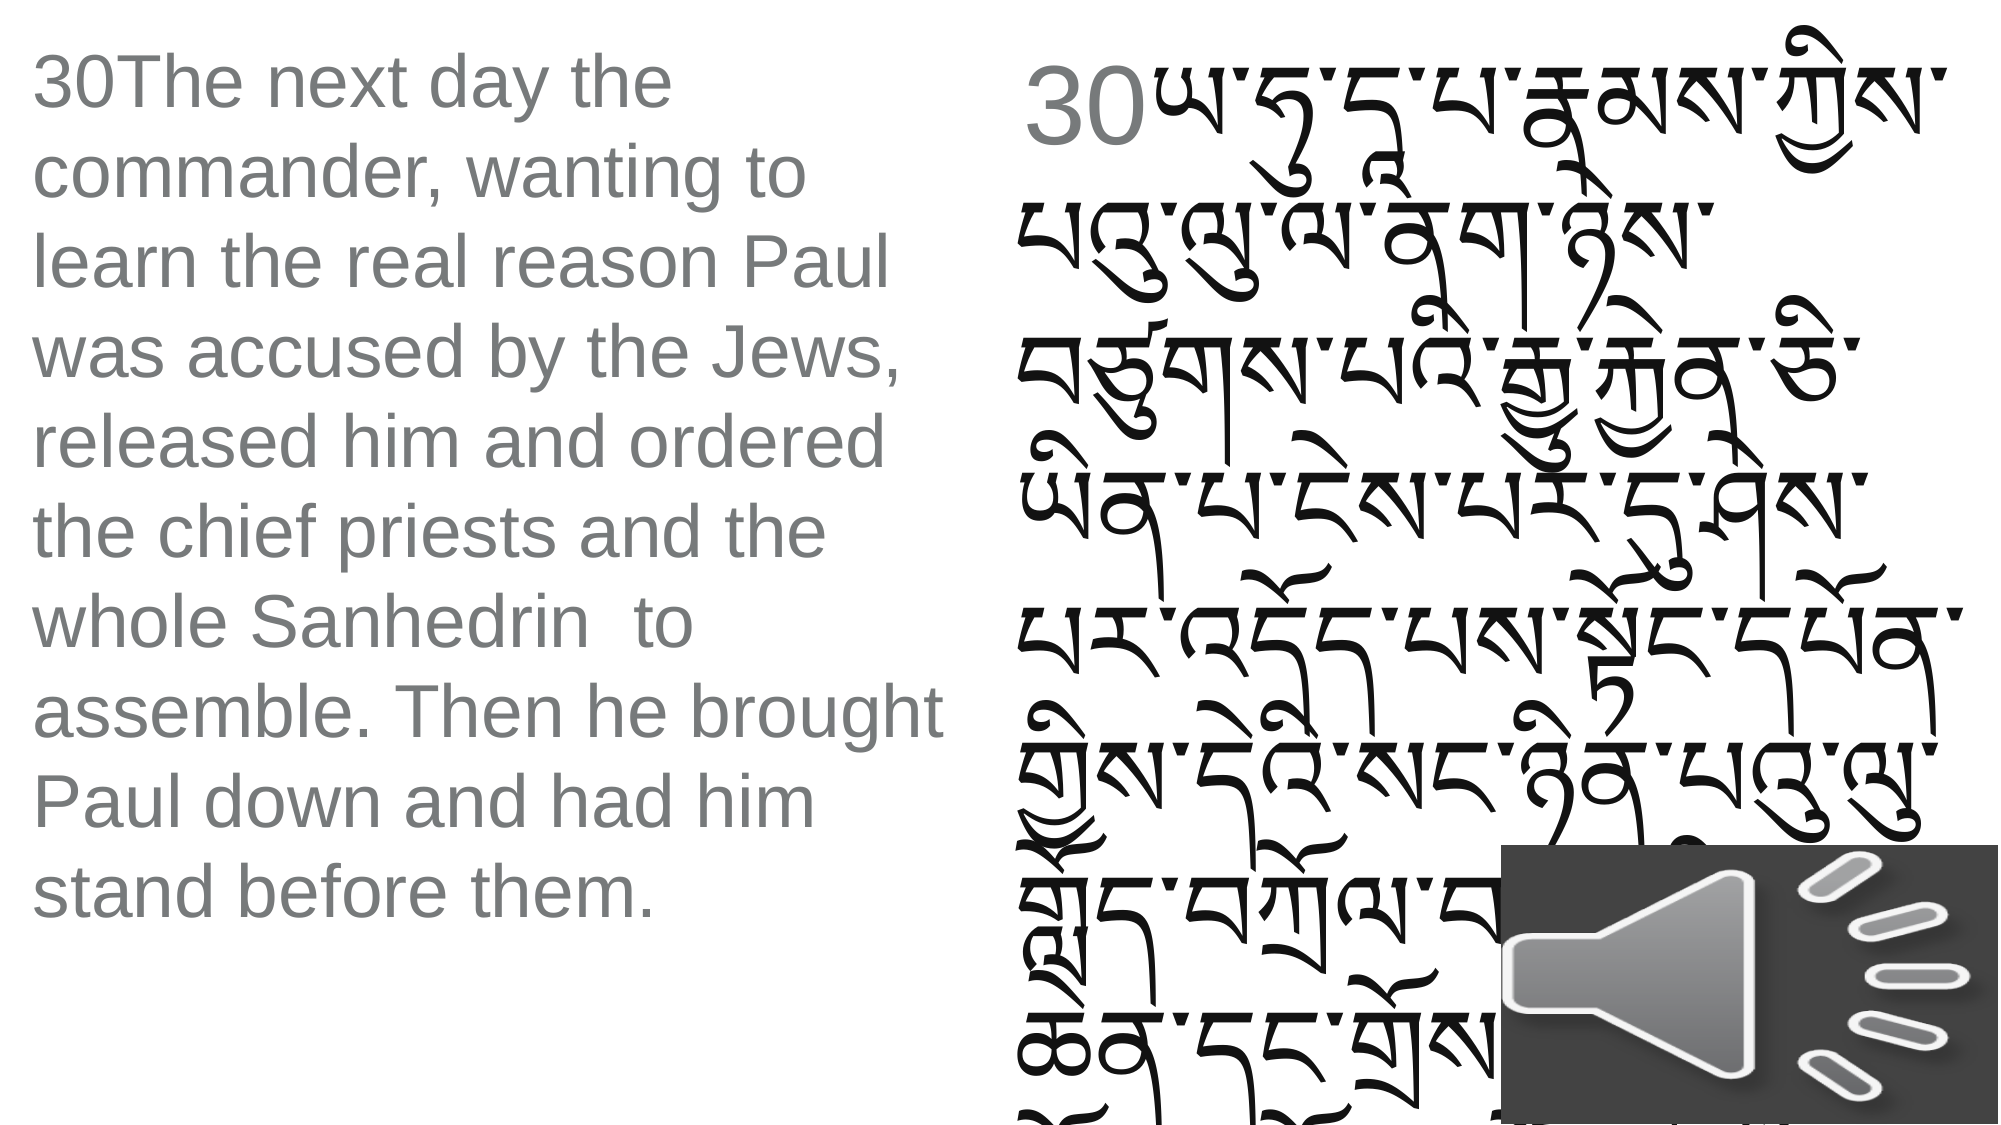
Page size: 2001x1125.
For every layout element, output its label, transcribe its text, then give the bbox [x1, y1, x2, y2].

text_box 30ཡ་ཧུ་དཱ་པ་རྣམས་ཀྱིས་པའུ་ལུ་ལ་ནག་ཉེས་བཙུགས་པའི་རྒྱུ་རྐྱེན་ཅི་ཡིན་པ་ངེས་པར་དུ་ཤེས་པར་འདོད་པས་སྟོང་དཔོན་གྱིས་དེའི་སང་ཉིན་པའུ་ལུ་གློད་བཀྲོལ་བཏང་ཞིང༌། བླ་ཆེན་དང་གྲོས་ཚོགས་ཡོངས་སྐོང་དགོས་པའི་བཀའ་བཏང་ནས་ཁོས་པའུ་ལུ་ཁོ་ཚོའི་དྲུང་དུ་འཁྲིད་དུ་བཅུག་གོ [999, 24, 2000, 1101]
text_box 30The next day the commander, wanting to learn the real reason Paul was accused by the Jews, released him and ordered the chief priests and the whole Sanhedrin to assemble. Then he brought Paul down and had him stand before them. [18, 24, 973, 1101]
picture [1500, 843, 2000, 1125]
